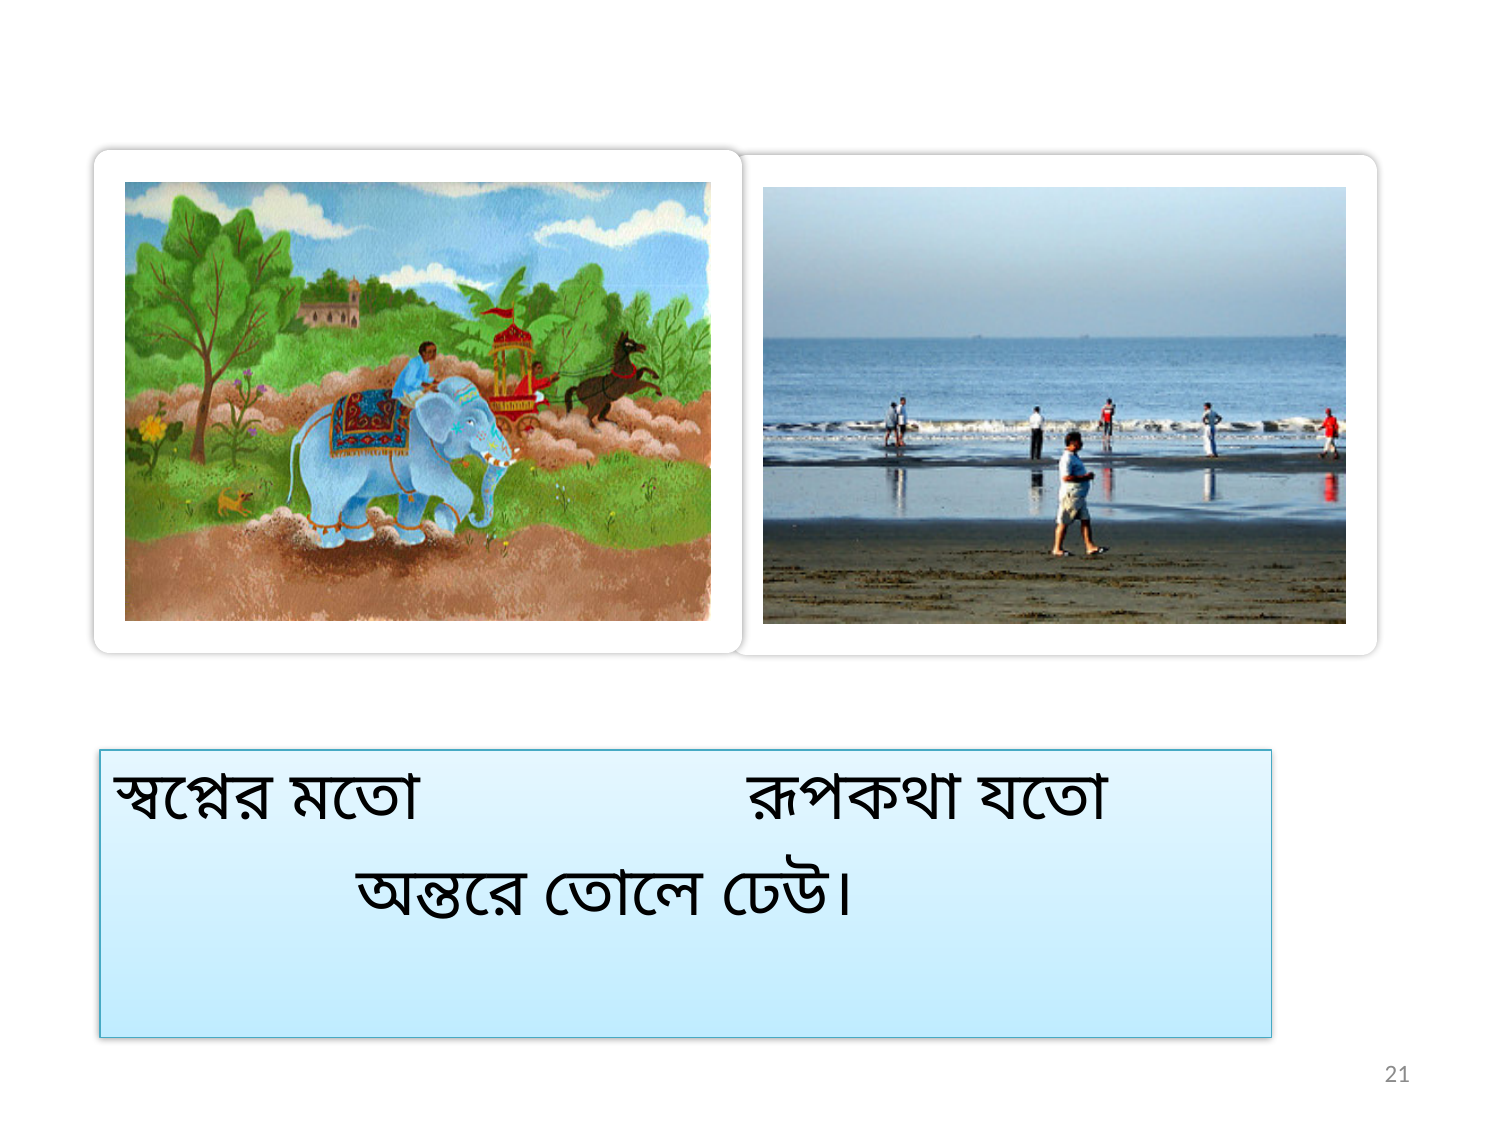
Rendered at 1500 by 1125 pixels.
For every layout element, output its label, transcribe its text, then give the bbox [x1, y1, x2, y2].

slide_number 21 [1074, 1042, 1425, 1103]
picture [124, 181, 712, 622]
picture [762, 186, 1347, 625]
text_box স্বপ্নের মতো রূপকথা যতো অন্তরে তোলে ঢেউ। [99, 749, 1272, 1038]
